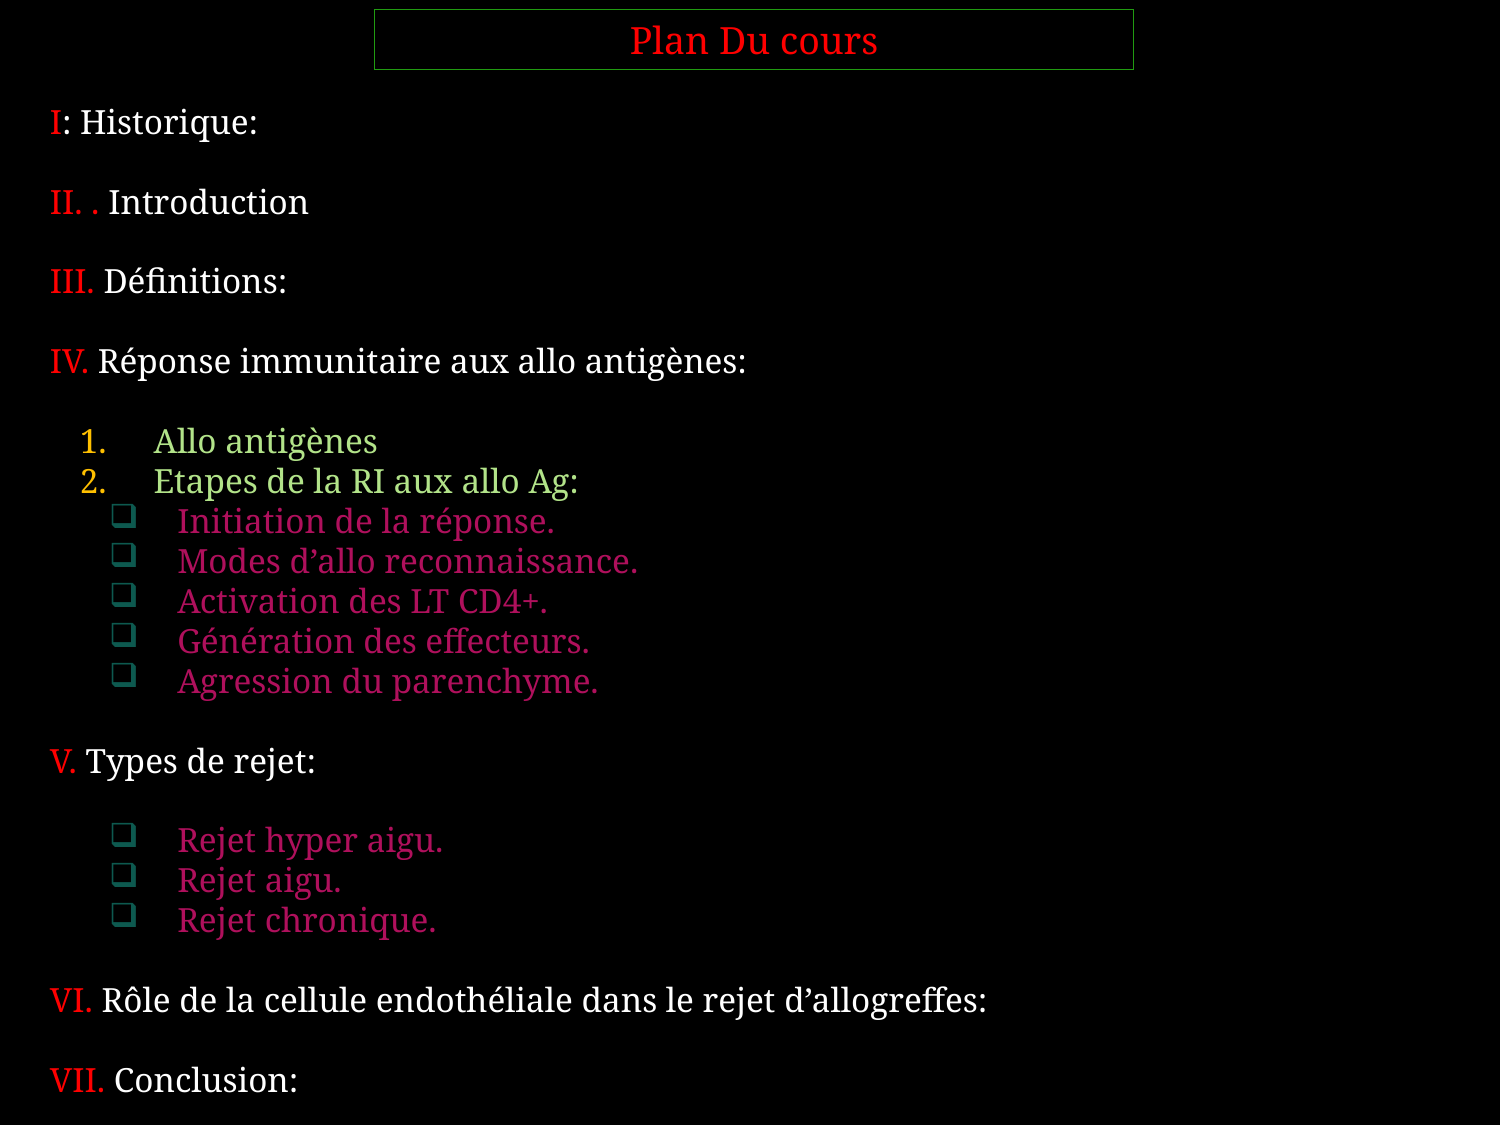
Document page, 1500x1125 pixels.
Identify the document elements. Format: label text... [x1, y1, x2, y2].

text_box Plan Du cours [374, 9, 1134, 70]
text_box I: Historique: II. . Introduction III. Définitions: IV. Réponse immunitaire aux allo antigènes: Allo antigènes Etapes de la RI aux allo Ag: Initiation de la réponse. Modes d’allo reconnaissance. Activation des LT CD4+. Génération des effecteurs. Agression du parenchyme. V. Types de rejet: Rejet hyper aigu. Rejet aigu. Rejet chronique. VI. Rôle de la cellule endothéliale dans le rejet d’allogreffes: VII. Conclusion: [35, 93, 1325, 1107]
